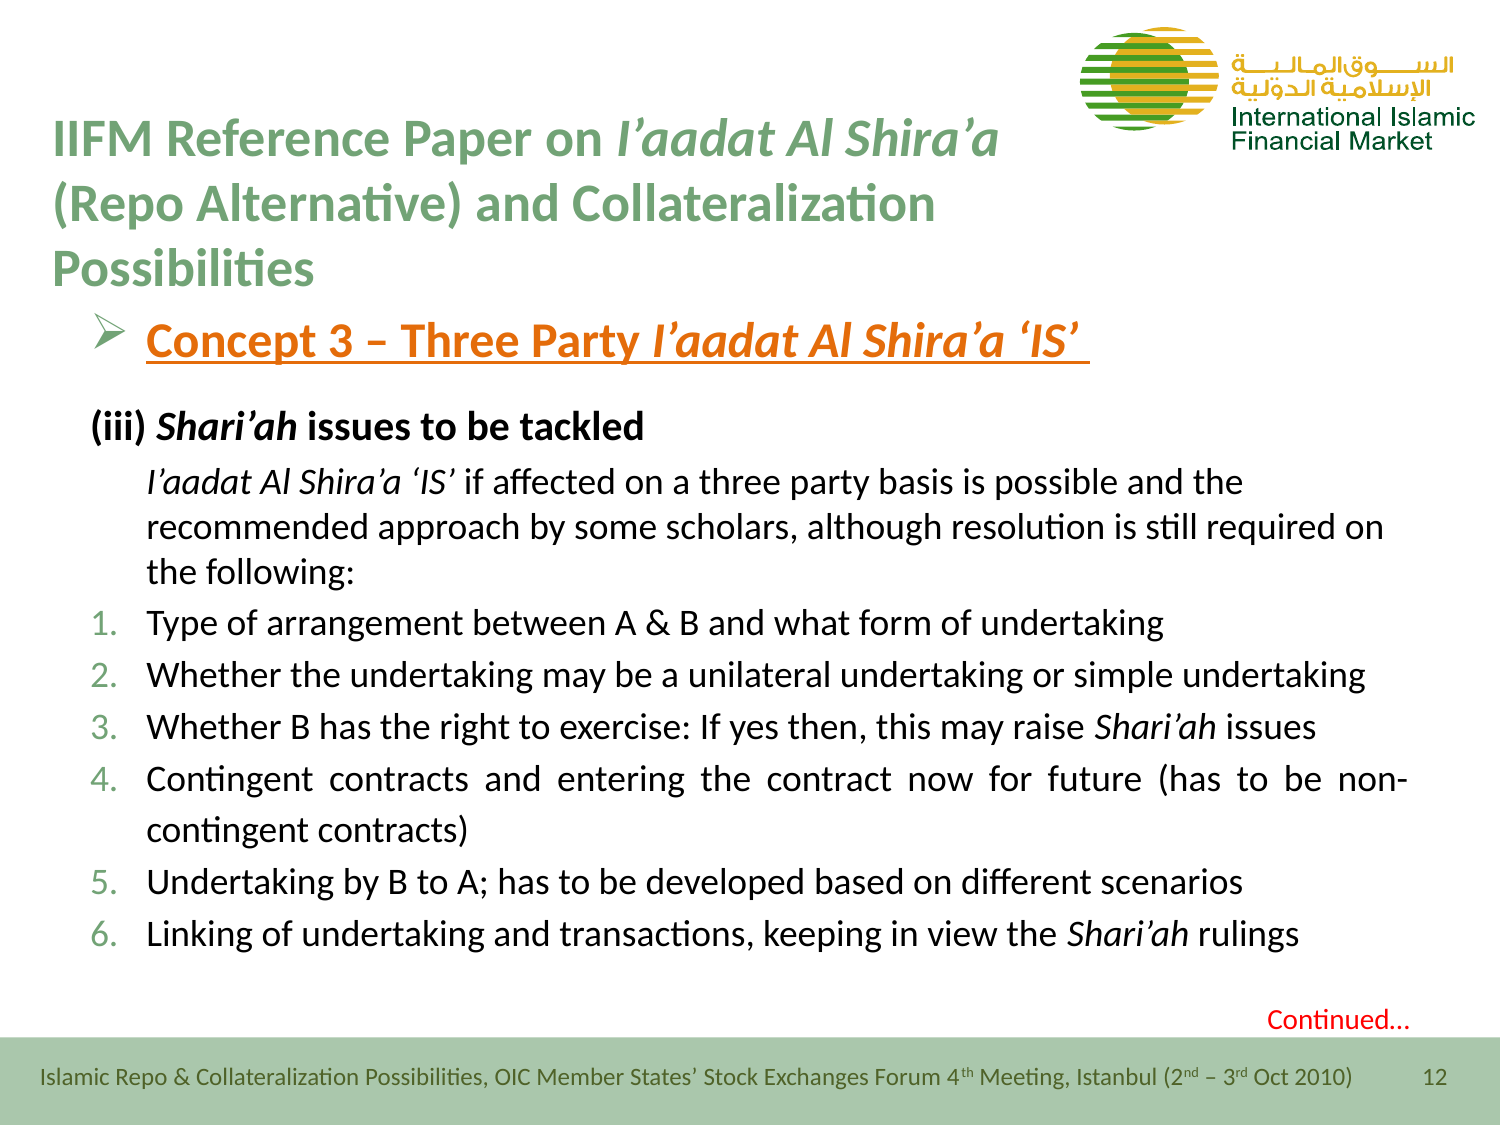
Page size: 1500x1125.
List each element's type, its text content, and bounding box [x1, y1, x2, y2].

list Concept 3 – Three Party I’aadat Al Shira’a ‘IS’ (iii) Shari’ah issues to be tackled I’aadat Al Shira’a ‘IS’ if affected on a three party basis is possible and the recommended approach by some scholars, although resolution is still required on the following: Type of arrangement between A & B and what form of undertaking Whether the undertaking may be a unilateral undertaking or simple undertaking Whether B has the right to exercise: If yes then, this may raise Shari’ah issues Contingent contracts and entering the contract now for future (has to be non-contingent contracts) Undertaking by B to A; has to be developed based on different scenarios Linking of undertaking and transactions, keeping in view the Shari’ah rulings Continued… [74, 299, 1426, 1026]
footer Islamic Repo & Collateralization Possibilities, OIC Member States’ Stock Exchanges Forum 4th Meeting, Istanbul (2nd – 3rd Oct 2010) [24, 1050, 1375, 1100]
slide_number 12 [1387, 1050, 1463, 1100]
title IIFM Reference Paper on I’aadat Al Shira’a (Repo Alternative) and Collateralization Possibilities [37, 99, 1088, 301]
